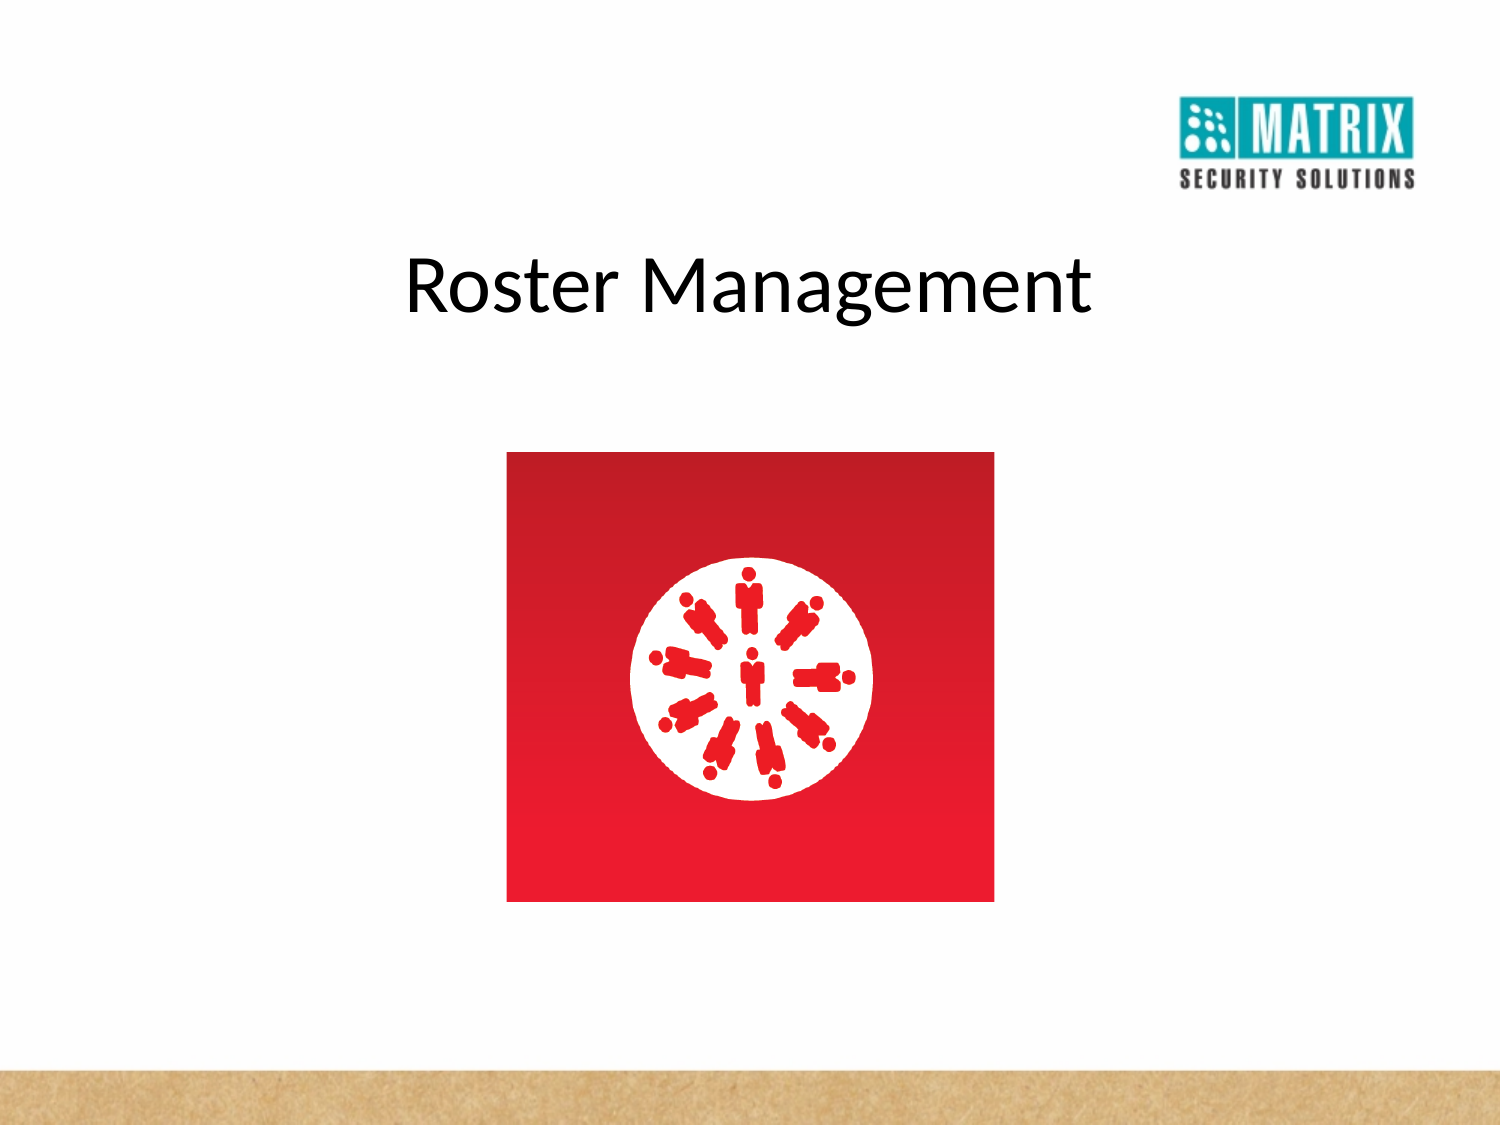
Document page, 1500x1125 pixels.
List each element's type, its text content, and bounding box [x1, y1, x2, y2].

text_box Roster Management [389, 222, 1113, 337]
picture [0, 0, 1500, 1125]
